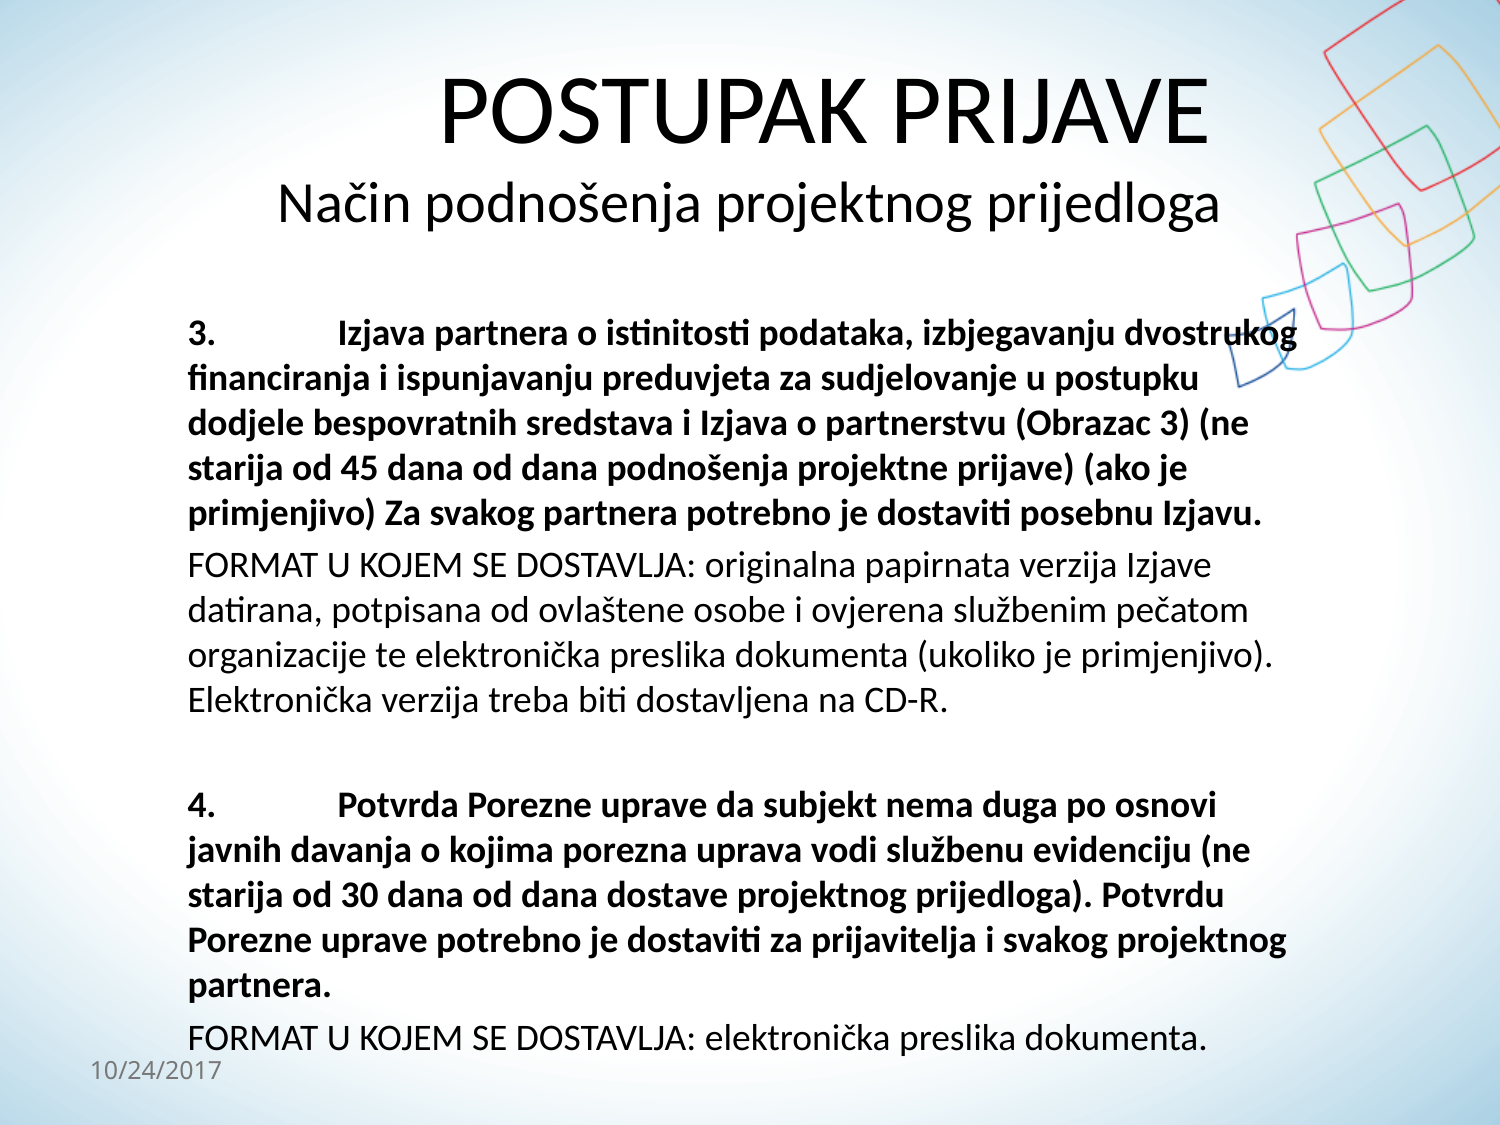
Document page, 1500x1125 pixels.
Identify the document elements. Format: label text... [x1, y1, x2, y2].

title POSTUPAK PRIJAVE Način podnošenja projektnog prijedloga [75, 45, 1425, 233]
list 3. Izjava partnera o istinitosti podataka, izbjegavanju dvostrukog financiranja i ispunjavanju preduvjeta za sudjelovanje u postupku dodjele bespovratnih sredstava i Izjava o partnerstvu (Obrazac 3) (ne starija od 45 dana od dana podnošenja projektne prijave) (ako je primjenjivo) Za svakog partnera potrebno je dostaviti posebnu Izjavu. FORMAT U KOJEM SE DOSTAVLJA: originalna papirnata verzija Izjave datirana, potpisana od ovlaštene osobe i ovjerena službenim pečatom organizacije te elektronička preslika dokumenta (ukoliko je primjenjivo). Elektronička verzija treba biti dostavljena na CD-R. 4. Potvrda Porezne uprave da subjekt nema duga po osnovi javnih davanja o kojima porezna uprava vodi službenu evidenciju (ne starija od 30 dana od dana dostave projektnog prijedloga). Potvrdu Porezne uprave potrebno je dostaviti za prijavitelja i svakog projektnog partnera. FORMAT U KOJEM SE DOSTAVLJA: elektronička preslika dokumenta. [172, 300, 1328, 1043]
